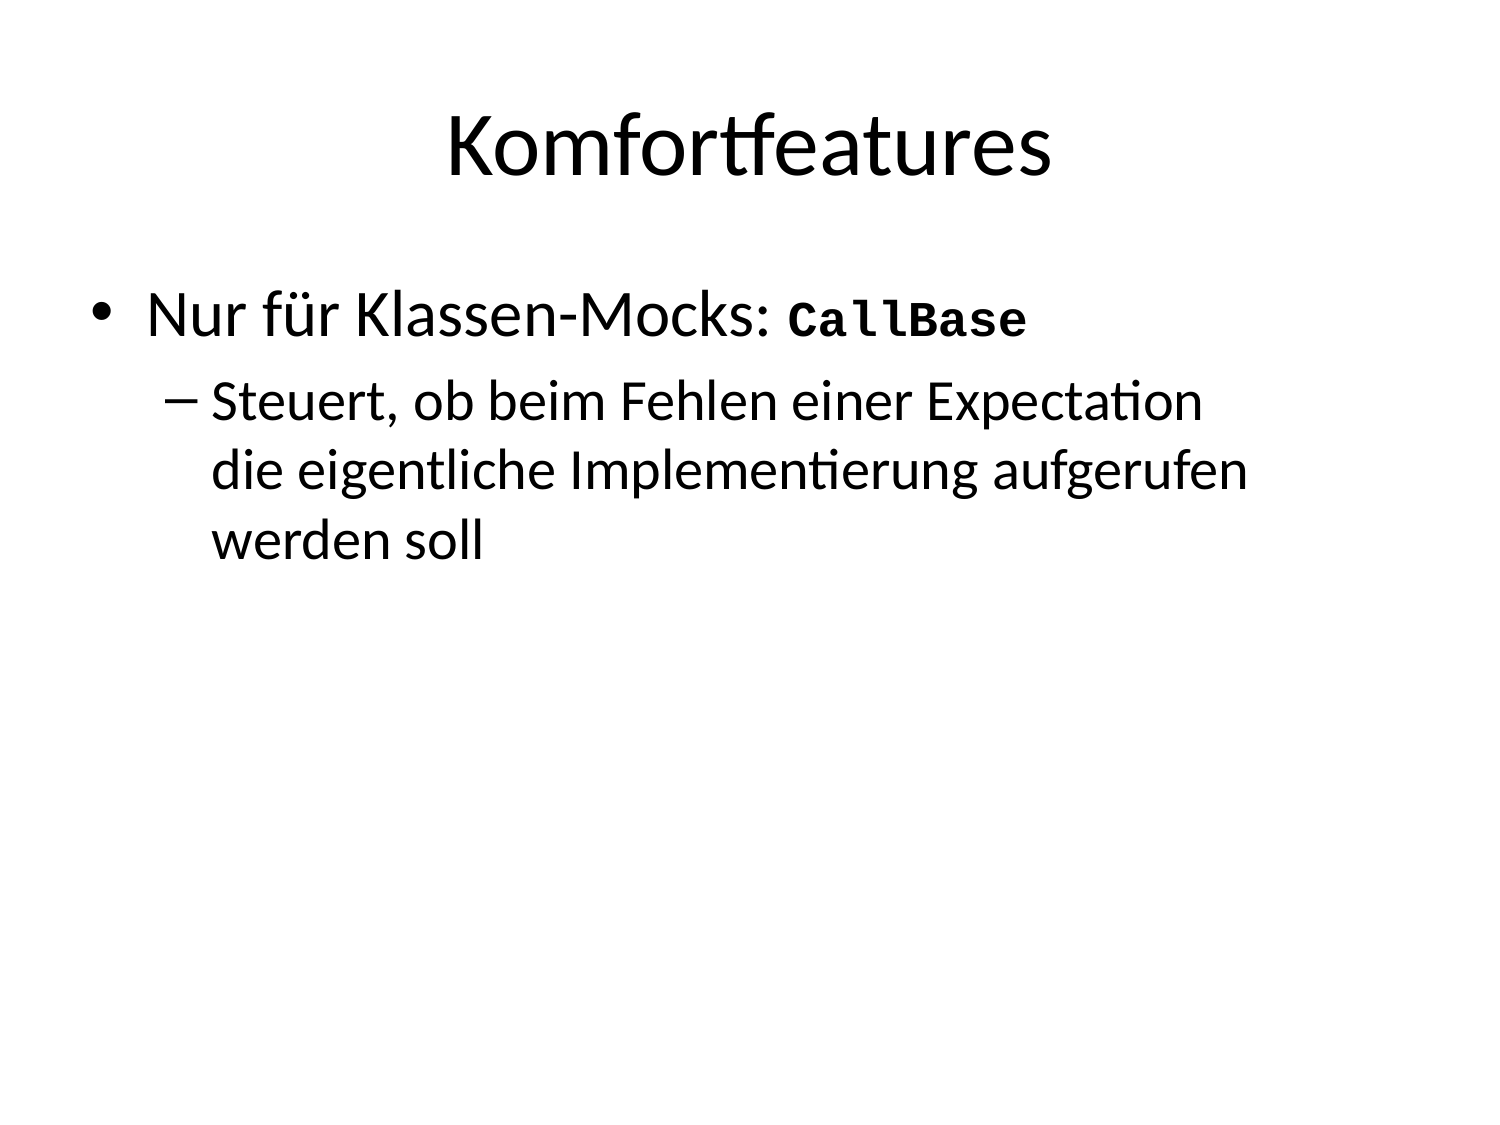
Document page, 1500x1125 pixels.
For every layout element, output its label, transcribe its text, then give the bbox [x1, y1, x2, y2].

title Komfortfeatures [75, 45, 1425, 233]
list Nur für Klassen-Mocks: CallBase Steuert, ob beim Fehlen einer Expectation die eigentliche Implementierung aufgerufen werden soll [75, 262, 1425, 1005]
